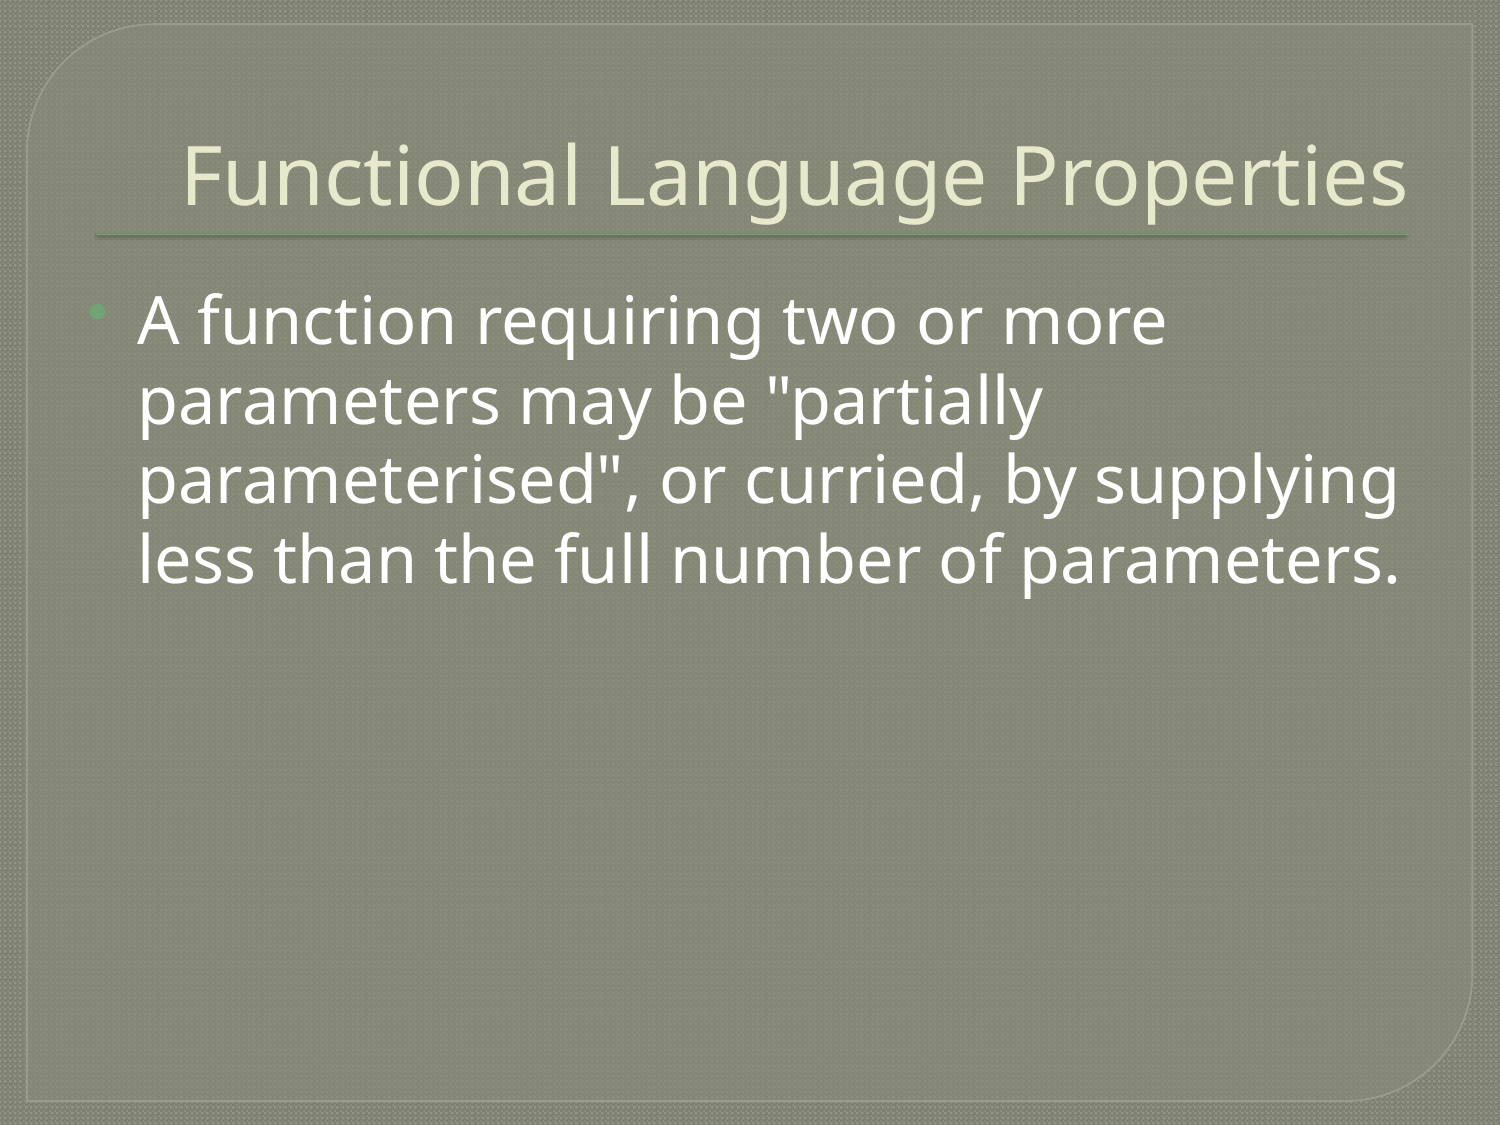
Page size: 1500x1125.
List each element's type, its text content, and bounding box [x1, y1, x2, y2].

title Functional Language Properties [75, 41, 1425, 230]
list A function requiring two or more parameters may be "partially parameterised", or curried, by supplying less than the full number of parameters. [75, 270, 1425, 1013]
